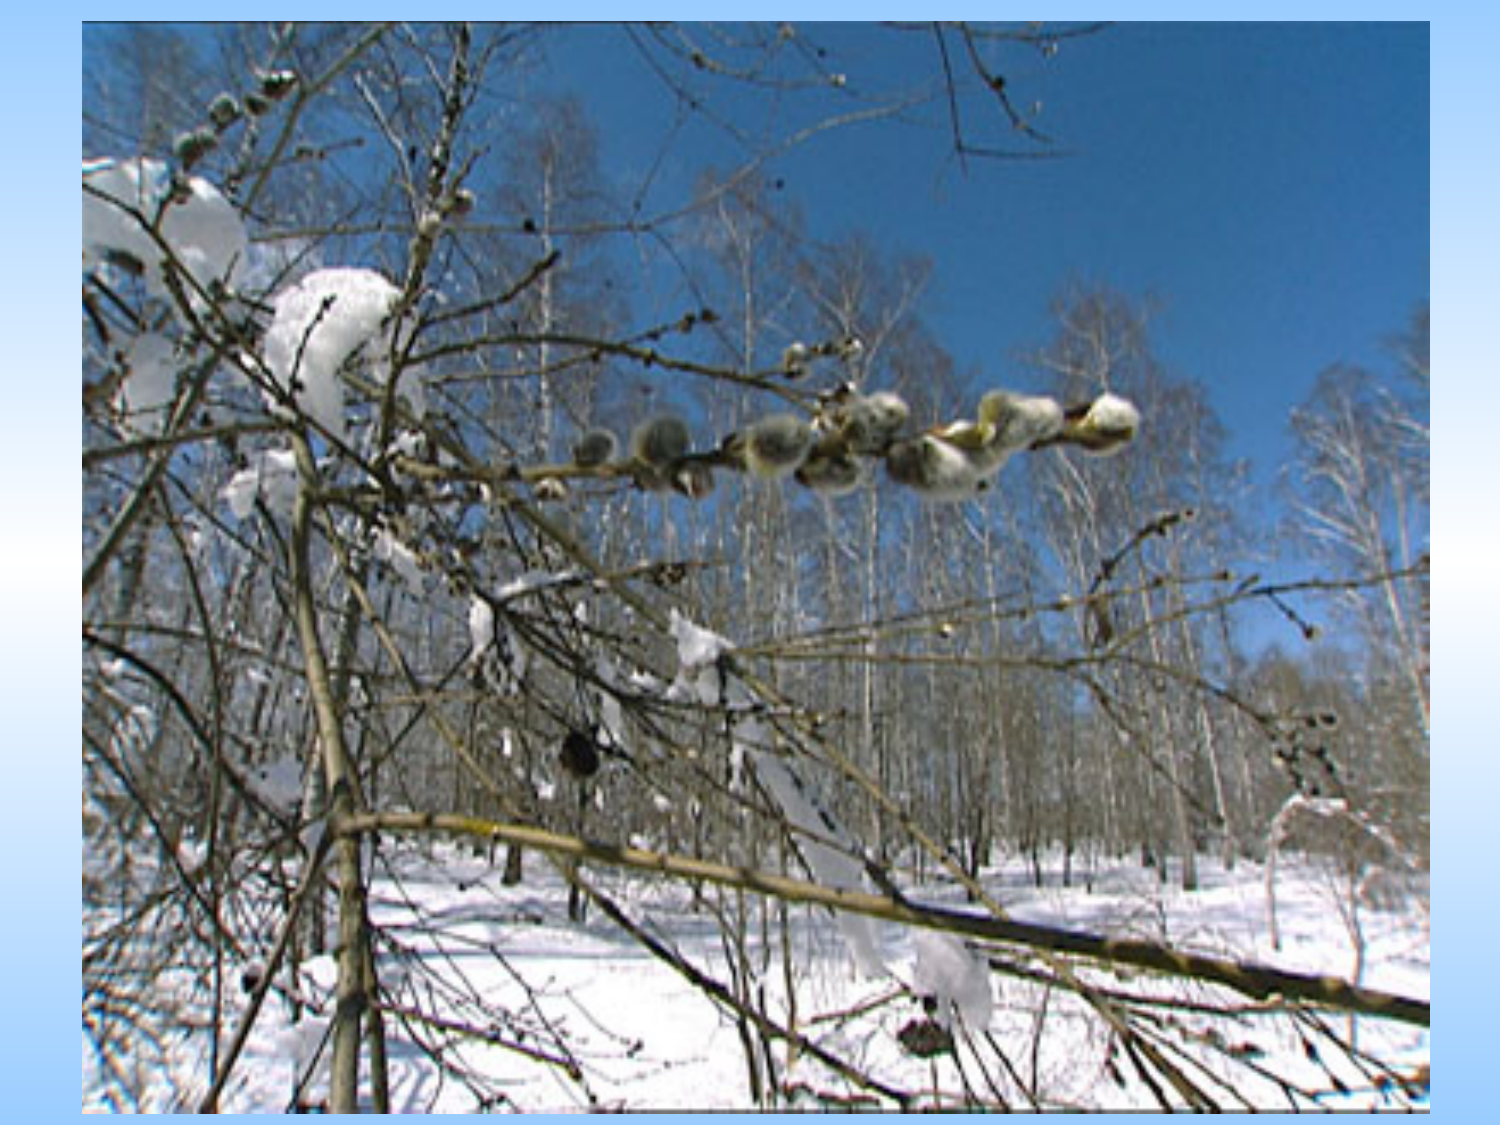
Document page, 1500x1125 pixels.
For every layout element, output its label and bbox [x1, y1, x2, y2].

picture [81, 21, 1430, 1114]
